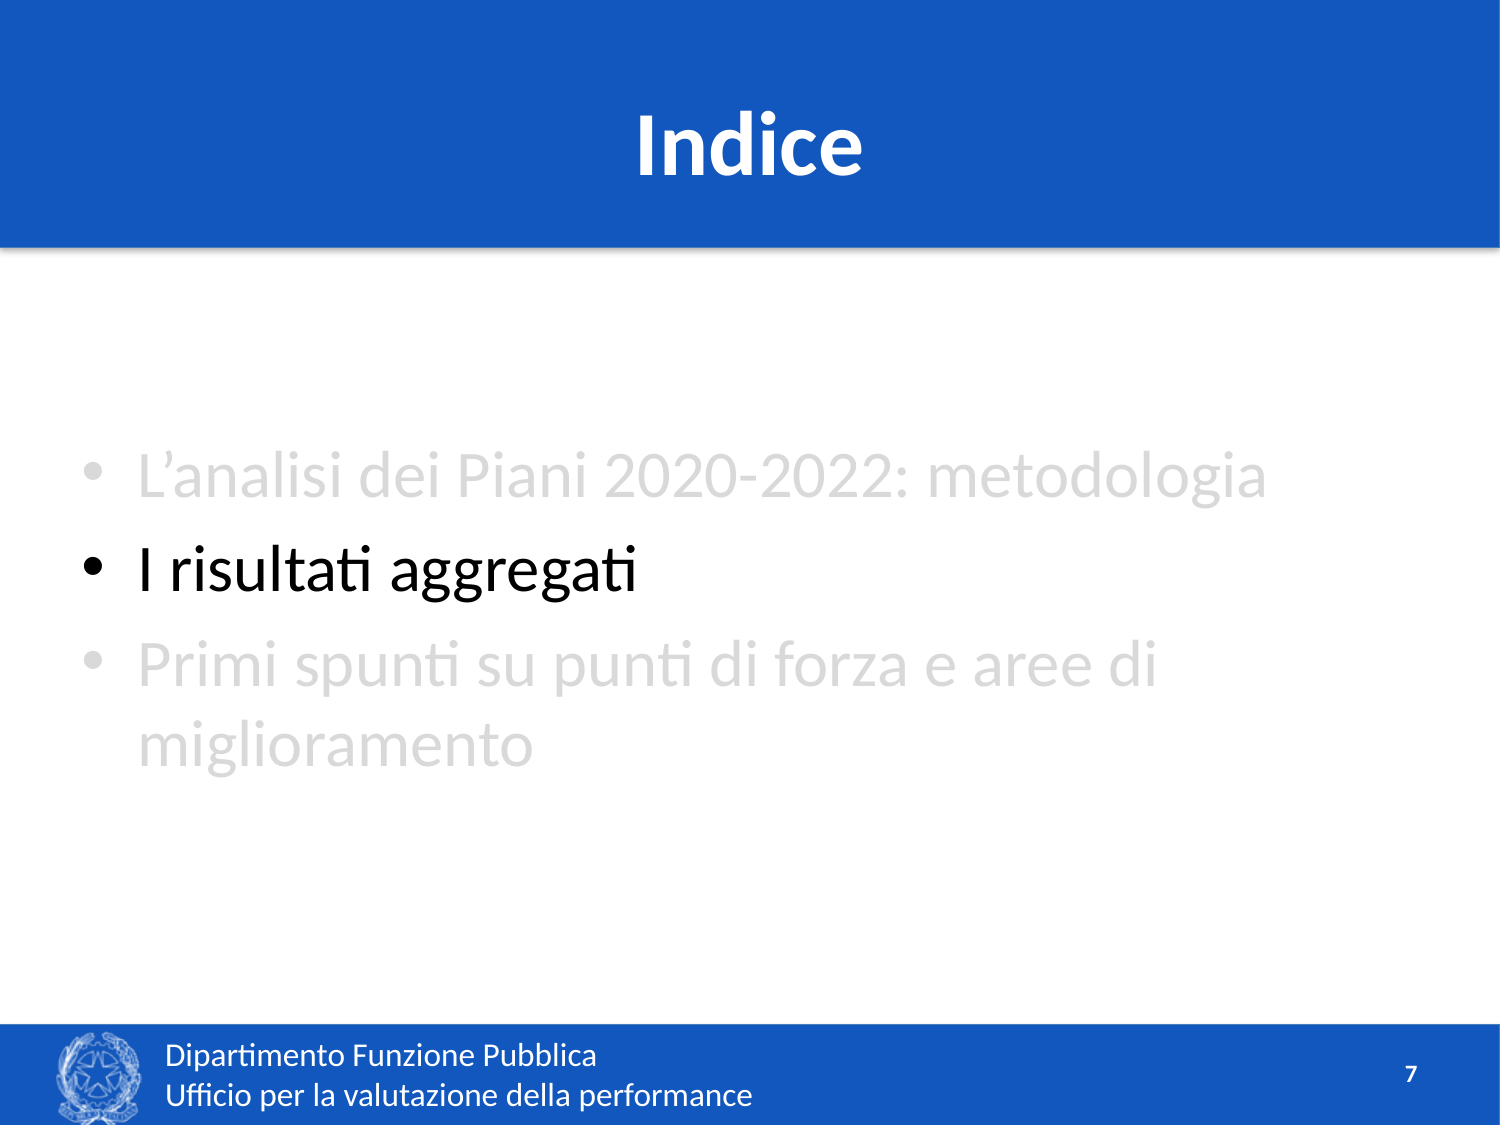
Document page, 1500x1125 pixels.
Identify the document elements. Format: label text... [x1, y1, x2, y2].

title Indice [74, 14, 1426, 263]
picture [56, 1031, 142, 1125]
slide_number 7 [1348, 1050, 1426, 1096]
list L’analisi dei Piani 2020-2022: metodologia I risultati aggregati Primi spunti su punti di forza e aree di miglioramento [73, 422, 1425, 871]
